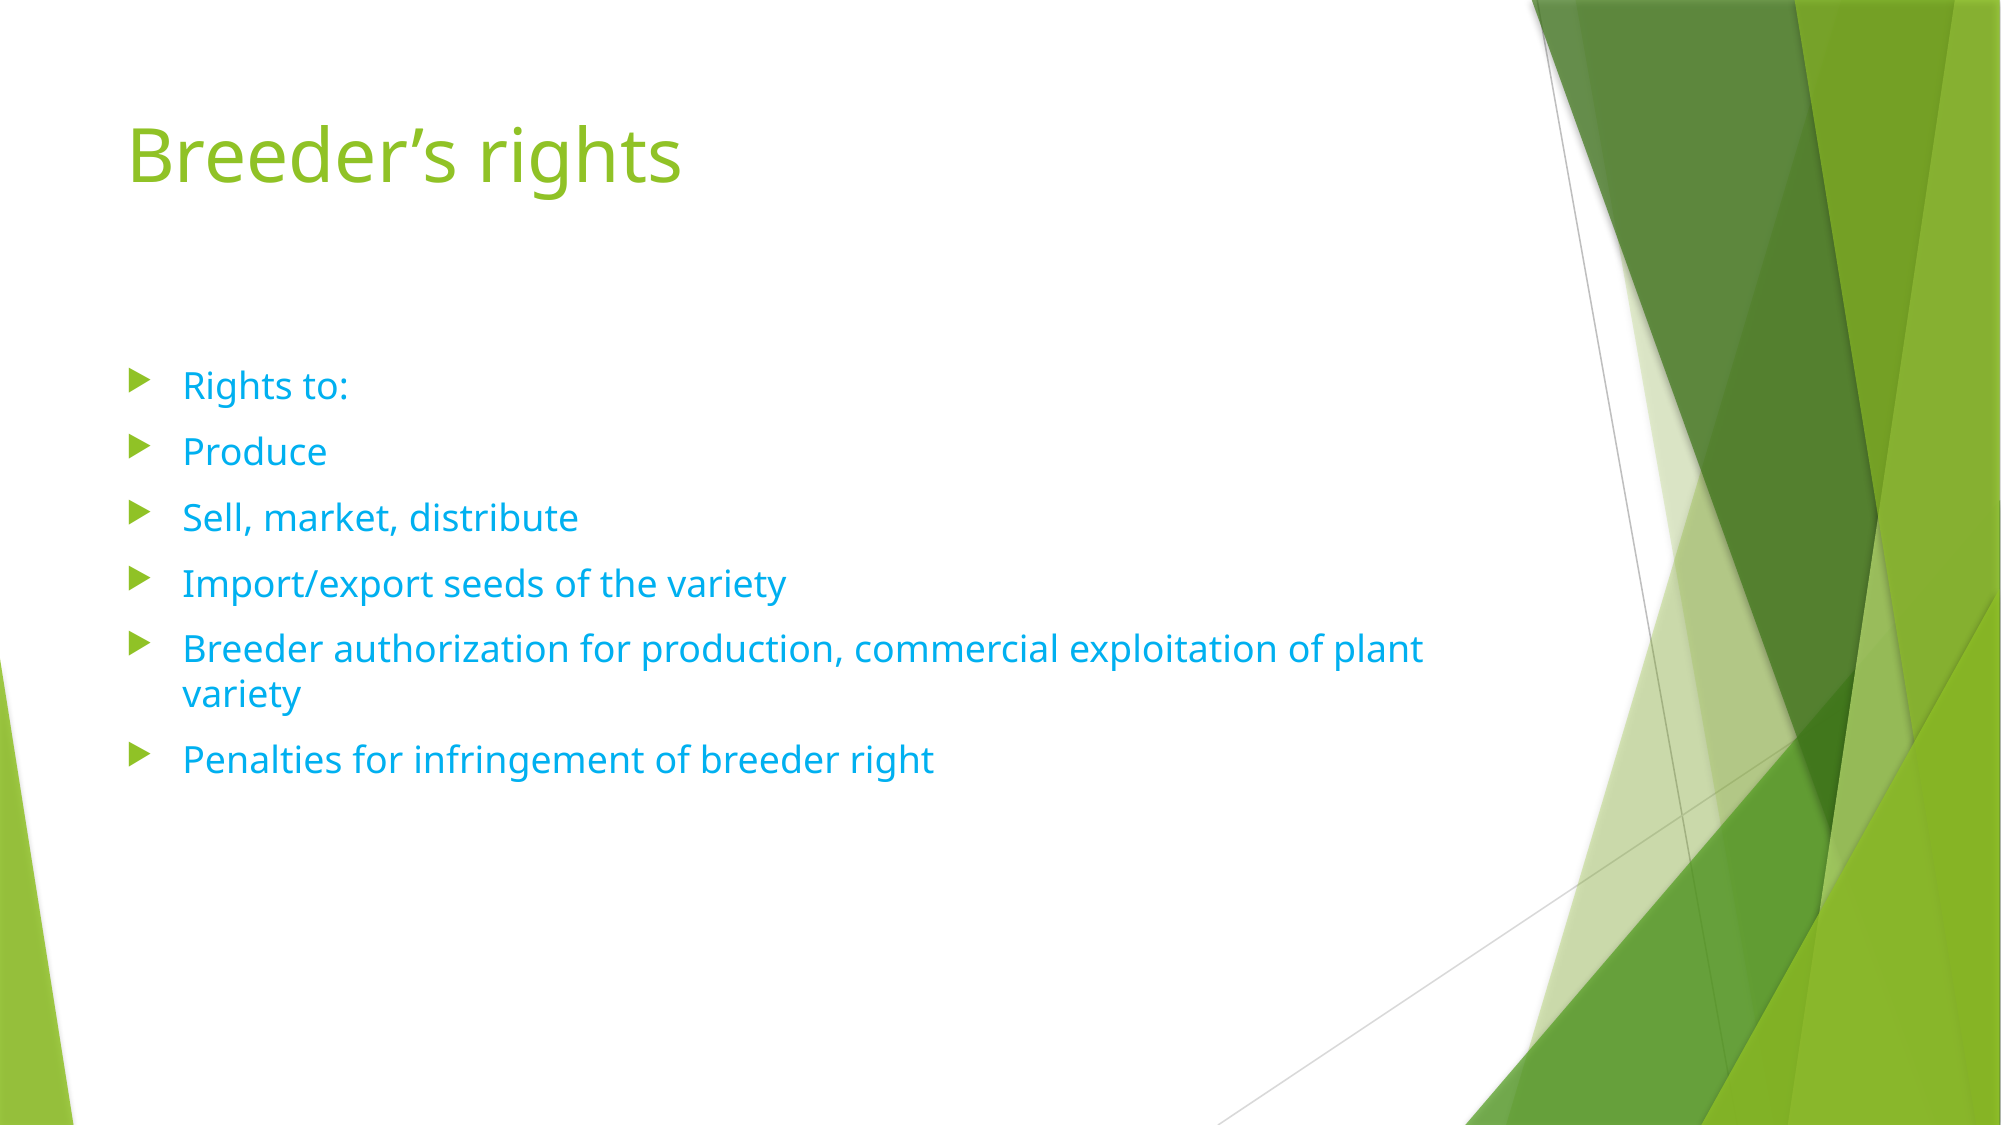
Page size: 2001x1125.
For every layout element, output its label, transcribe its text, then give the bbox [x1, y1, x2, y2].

list Rights to: Produce Sell, market, distribute Import/export seeds of the variety Breeder authorization for production, commercial exploitation of plant variety Penalties for infringement of breeder right [111, 354, 1522, 992]
title Breeder’s rights [111, 99, 1522, 317]
